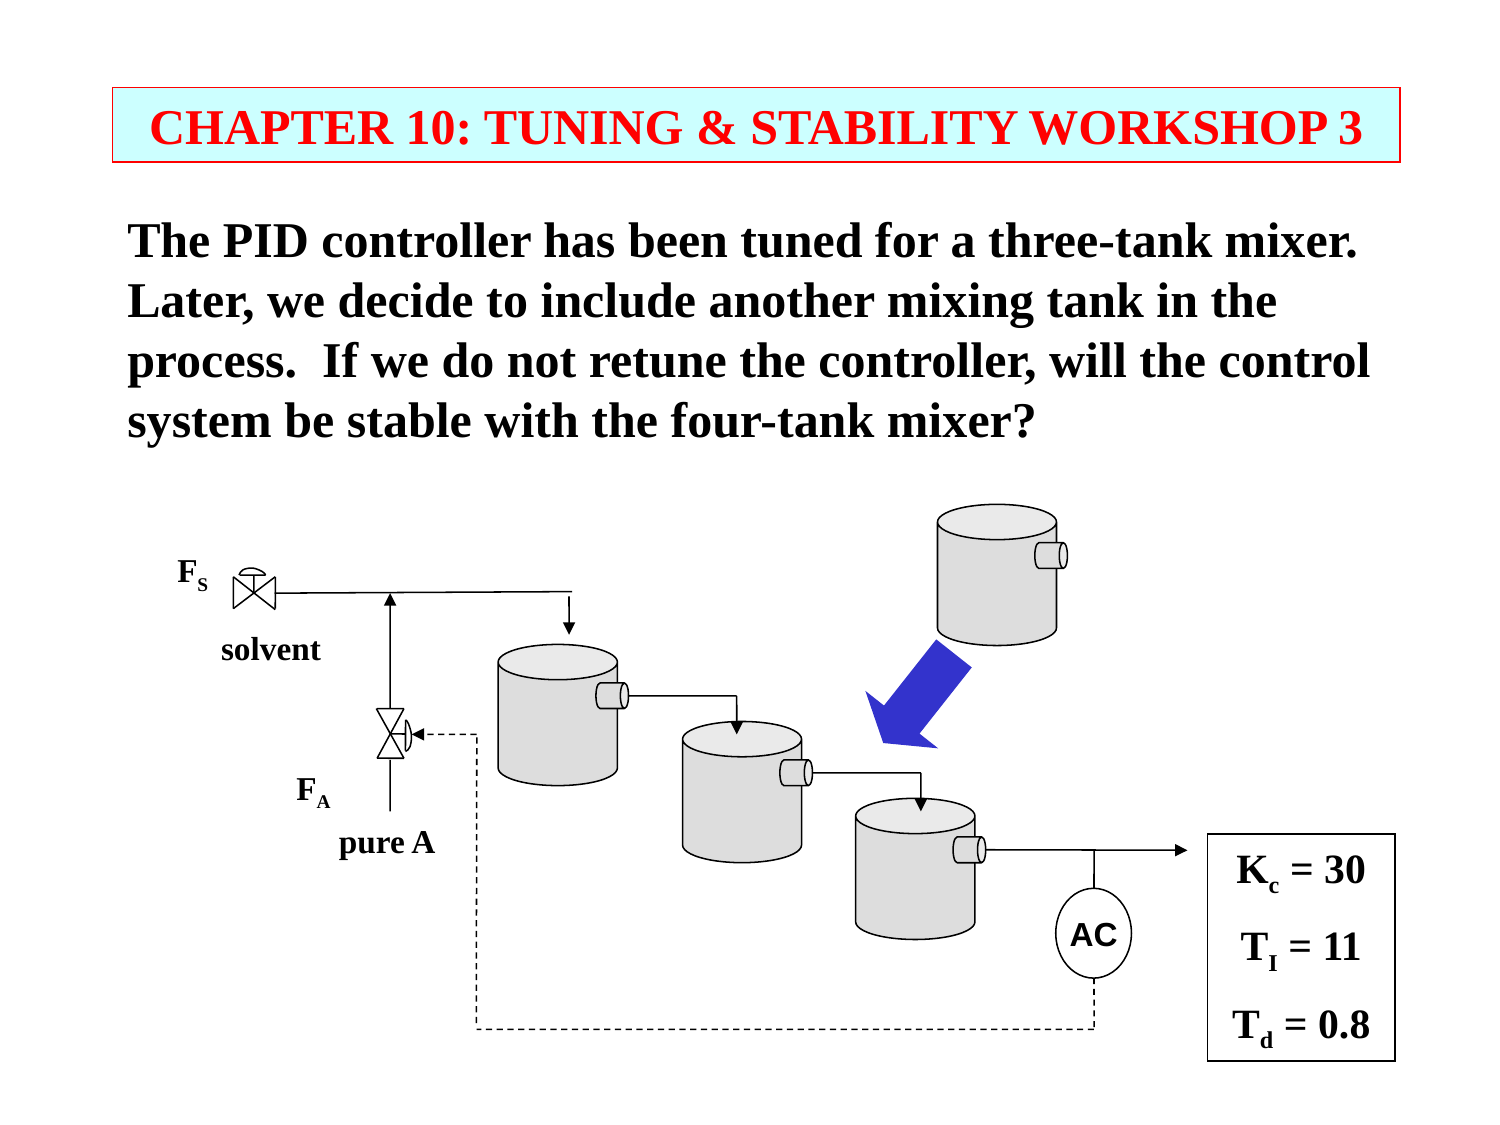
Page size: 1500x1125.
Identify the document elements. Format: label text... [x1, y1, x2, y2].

text_box Kc = 30 TI = 11 Td = 0.8 [1207, 834, 1396, 1062]
text_box The PID controller has been tuned for a three-tank mixer. Later, we decide to include another mixing tank in the process. If we do not retune the controller, will the control system be stable with the four-tank mixer? [112, 199, 1400, 455]
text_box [162, 504, 1188, 1030]
text_box CHAPTER 10: TUNING & STABILITY WORKSHOP 3 [112, 87, 1400, 163]
